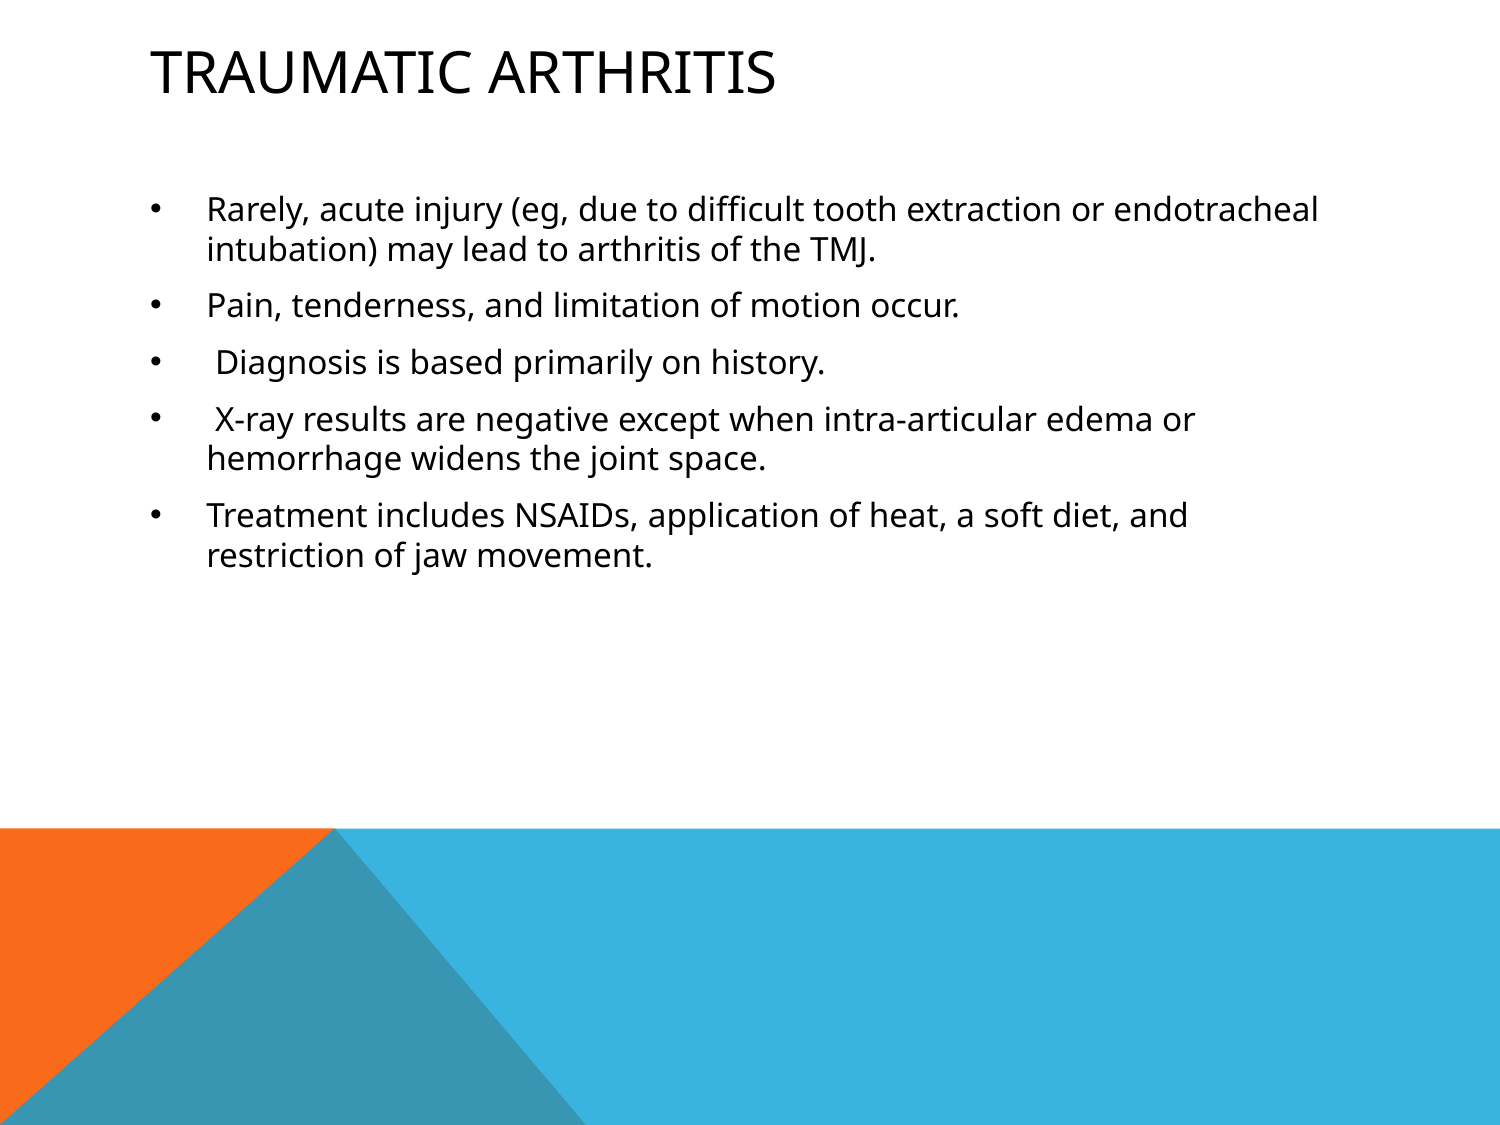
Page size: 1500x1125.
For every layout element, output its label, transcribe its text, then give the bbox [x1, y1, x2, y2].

list Rarely, acute injury (eg, due to difficult tooth extraction or endotracheal intubation) may lead to arthritis of the TMJ. Pain, tenderness, and limitation of motion occur. Diagnosis is based primarily on history. X-ray results are negative except when intra-articular edema or hemorrhage widens the joint space. Treatment includes NSAIDs, application of heat, a soft diet, and restriction of jaw movement. [135, 180, 1369, 768]
title Traumatic arthritis [135, 60, 1369, 150]
